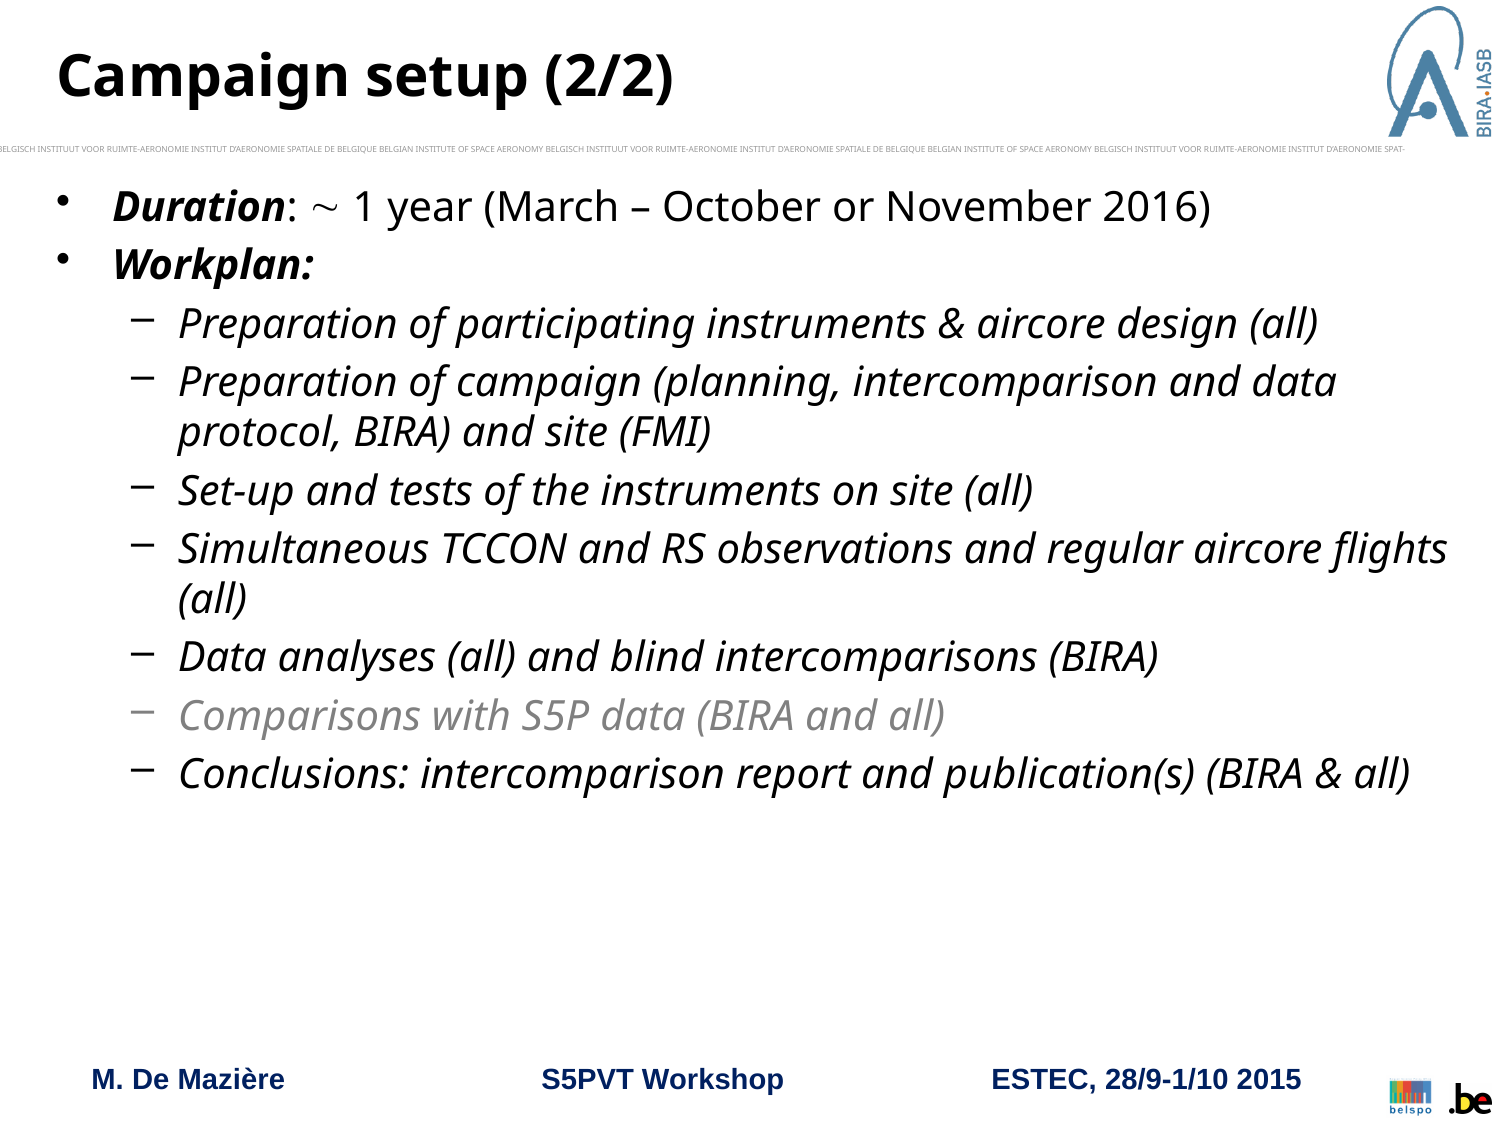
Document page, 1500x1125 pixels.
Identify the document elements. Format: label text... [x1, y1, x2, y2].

title Campaign setup (2/2) [41, 30, 1377, 138]
picture [1386, 1075, 1434, 1118]
picture [1387, 6, 1500, 137]
list Duration:  1 year (March – October or November 2016) Workplan: Preparation of participating instruments & aircore design (all) Preparation of campaign (planning, intercomparison and data protocol, BIRA) and site (FMI) Set-up and tests of the instruments on site (all) Simultaneous TCCON and RS observations and regular aircore flights (all) Data analyses (all) and blind intercomparisons (BIRA) Comparisons with S5P data (BIRA and all) Conclusions: intercomparison report and publication(s) (BIRA & all) [41, 172, 1483, 1035]
picture [1449, 1083, 1492, 1114]
